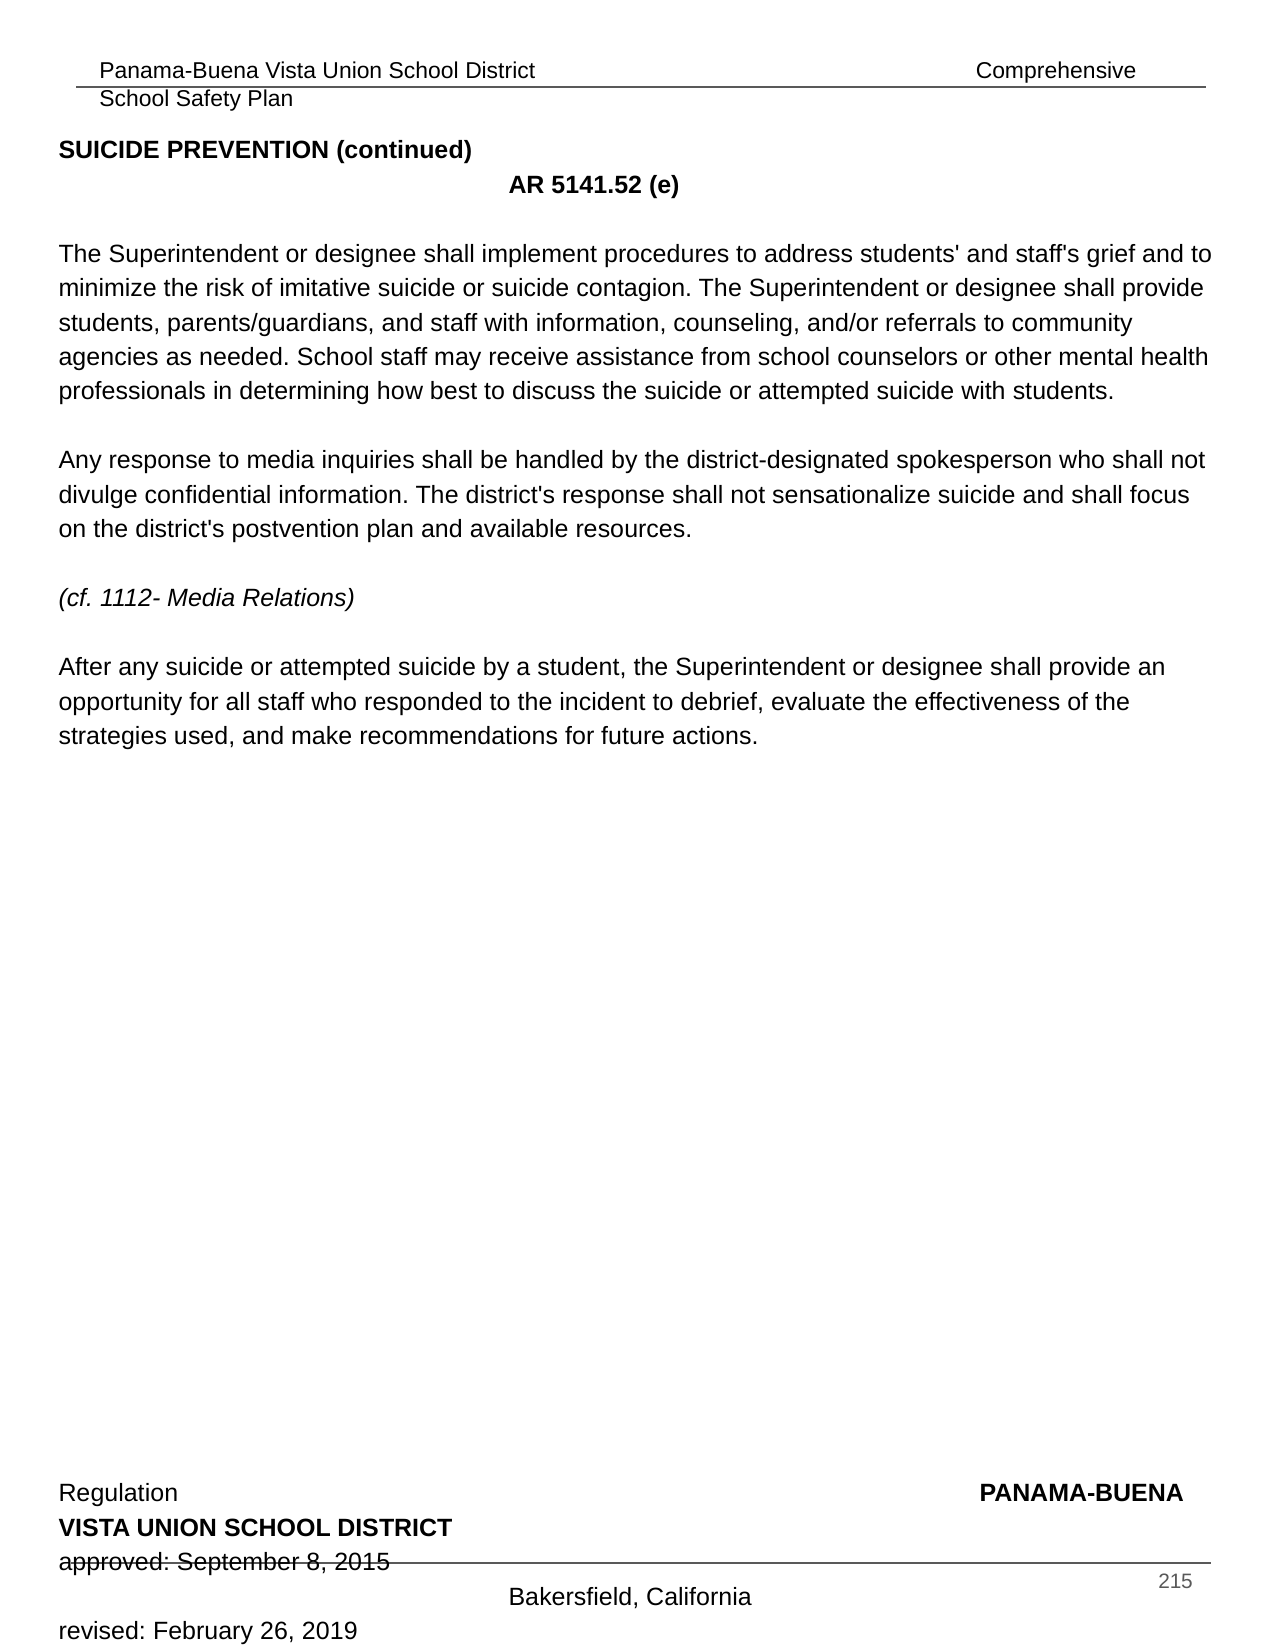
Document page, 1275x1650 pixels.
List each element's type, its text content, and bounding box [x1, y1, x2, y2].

slide_number ‹#› [1131, 1552, 1208, 1623]
list SUICIDE PREVENTION (continued) AR 5141.52 (e) The Superintendent or designee shall implement procedures to address students' and staff's grief and to minimize the risk of imitative suicide or suicide contagion. The Superintendent or designee shall provide students, parents/guardians, and staff with information, counseling, and/or referrals to community agencies as needed. School staff may receive assistance from school counselors or other mental health professionals in determining how best to discuss the suicide or attempted suicide with students. Any response to media inquiries shall be handled by the district-designated spokesperson who shall not divulge confidential information. The district's response shall not sensationalize suicide and shall focus on the district's postvention plan and available resources. (cf. 1112- Media Relations) After any suicide or attempted suicide by a student, the Superintendent or designee shall provide an opportunity for all staff who responded to the incident to debrief, evaluate the effectiveness of the strategies used, and make recommendations for future actions. Regulation PANAMA-BUENA VISTA UNION SCHOOL DISTRICT approved: September 8, 2015 Bakersfield, California revised: February 26, 2019 [43, 114, 1232, 1564]
